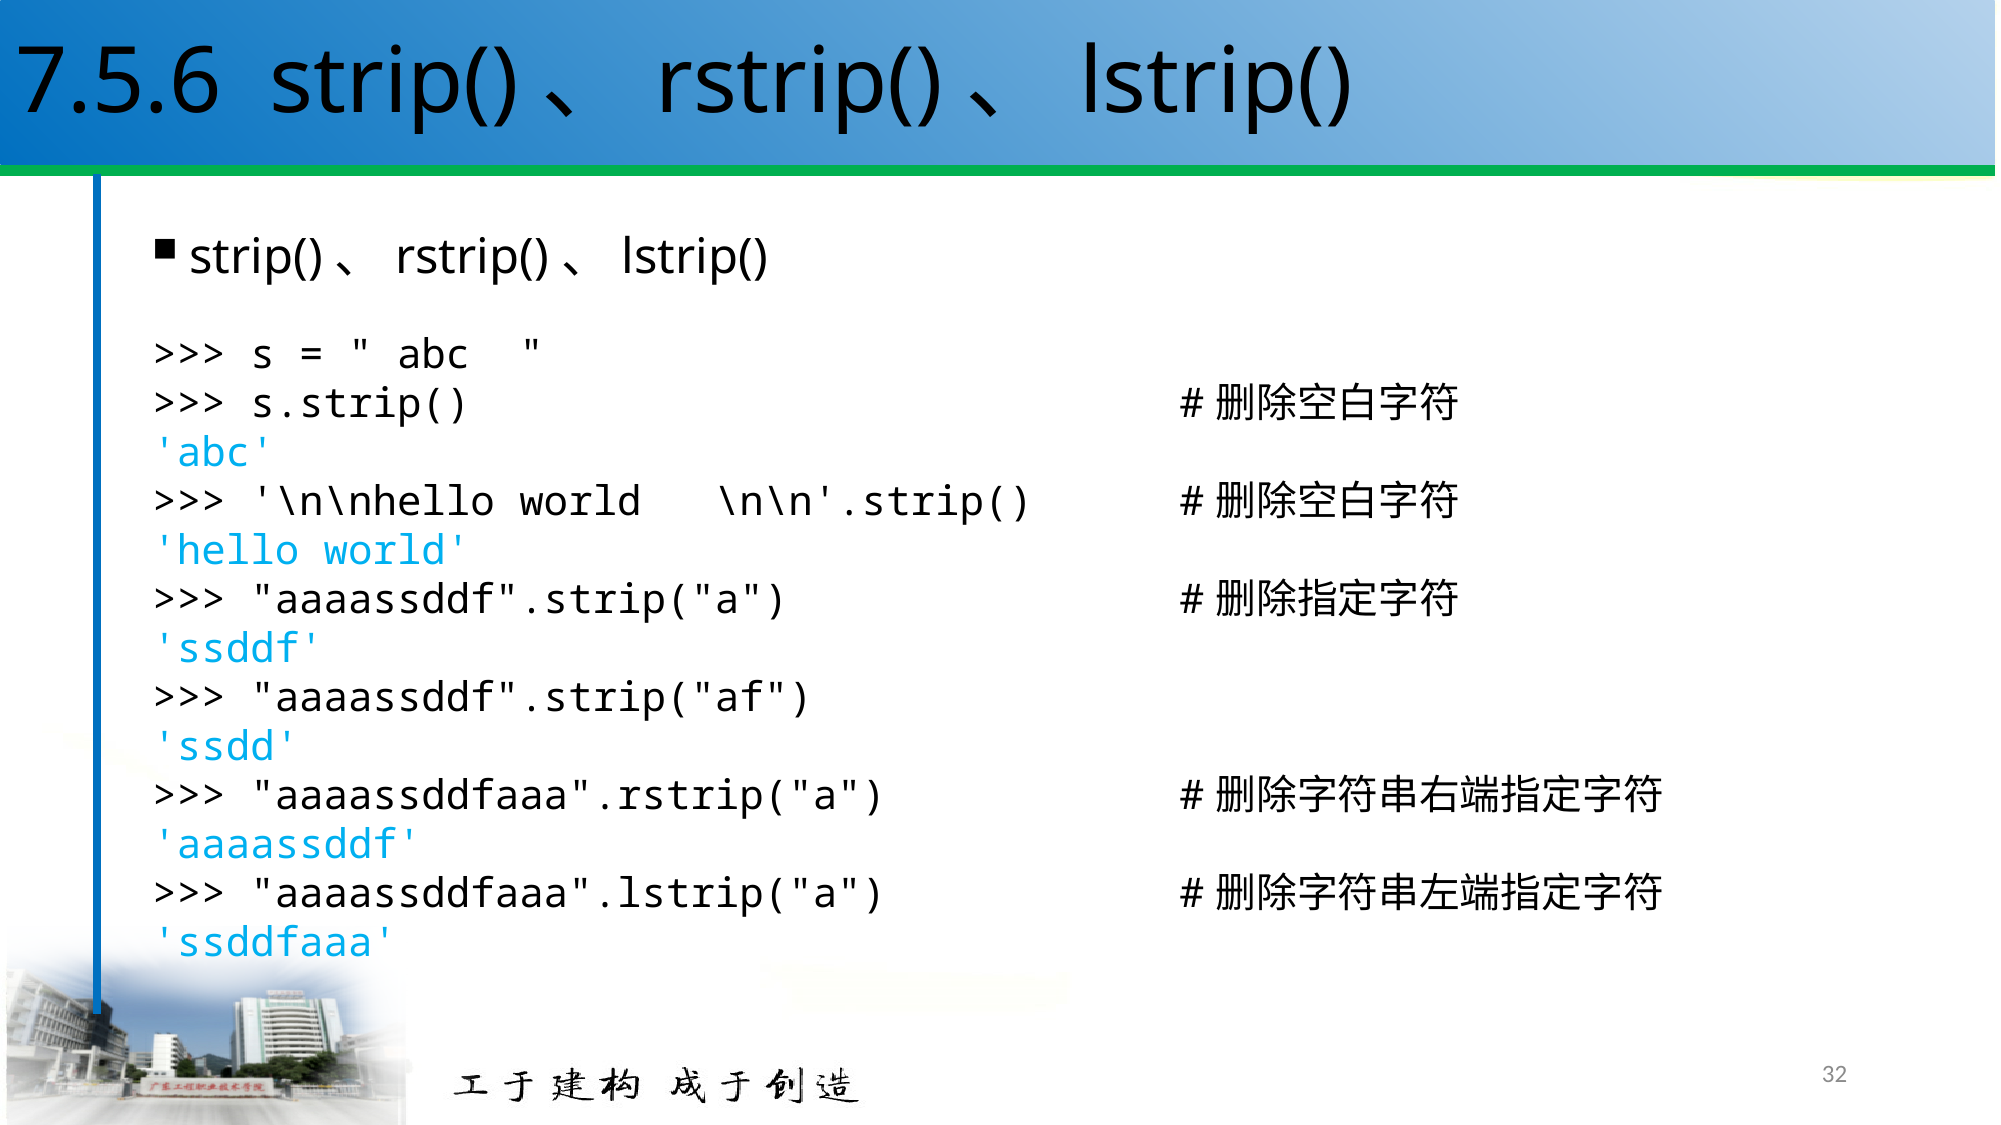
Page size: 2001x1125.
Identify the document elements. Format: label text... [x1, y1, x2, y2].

list strip()、rstrip()、lstrip() >>> s = " abc " >>> s.strip() #删除空白字符 'abc' >>> '\n\nhello world \n\n'.strip() #删除空白字符 'hello world' >>> "aaaassddf".strip("a") #删除指定字符 'ssddf' >>> "aaaassddf".strip("af") 'ssdd' >>> "aaaassddfaaa".rstrip("a") #删除字符串右端指定字符 'aaaassddf' >>> "aaaassddfaaa".lstrip("a") #删除字符串左端指定字符 'ssddfaaa' [137, 216, 1863, 978]
picture [0, 0, 2000, 1125]
slide_number 32 [1412, 1042, 1863, 1103]
title 7.5.6 strip()、rstrip()、lstrip() [0, 0, 1995, 165]
